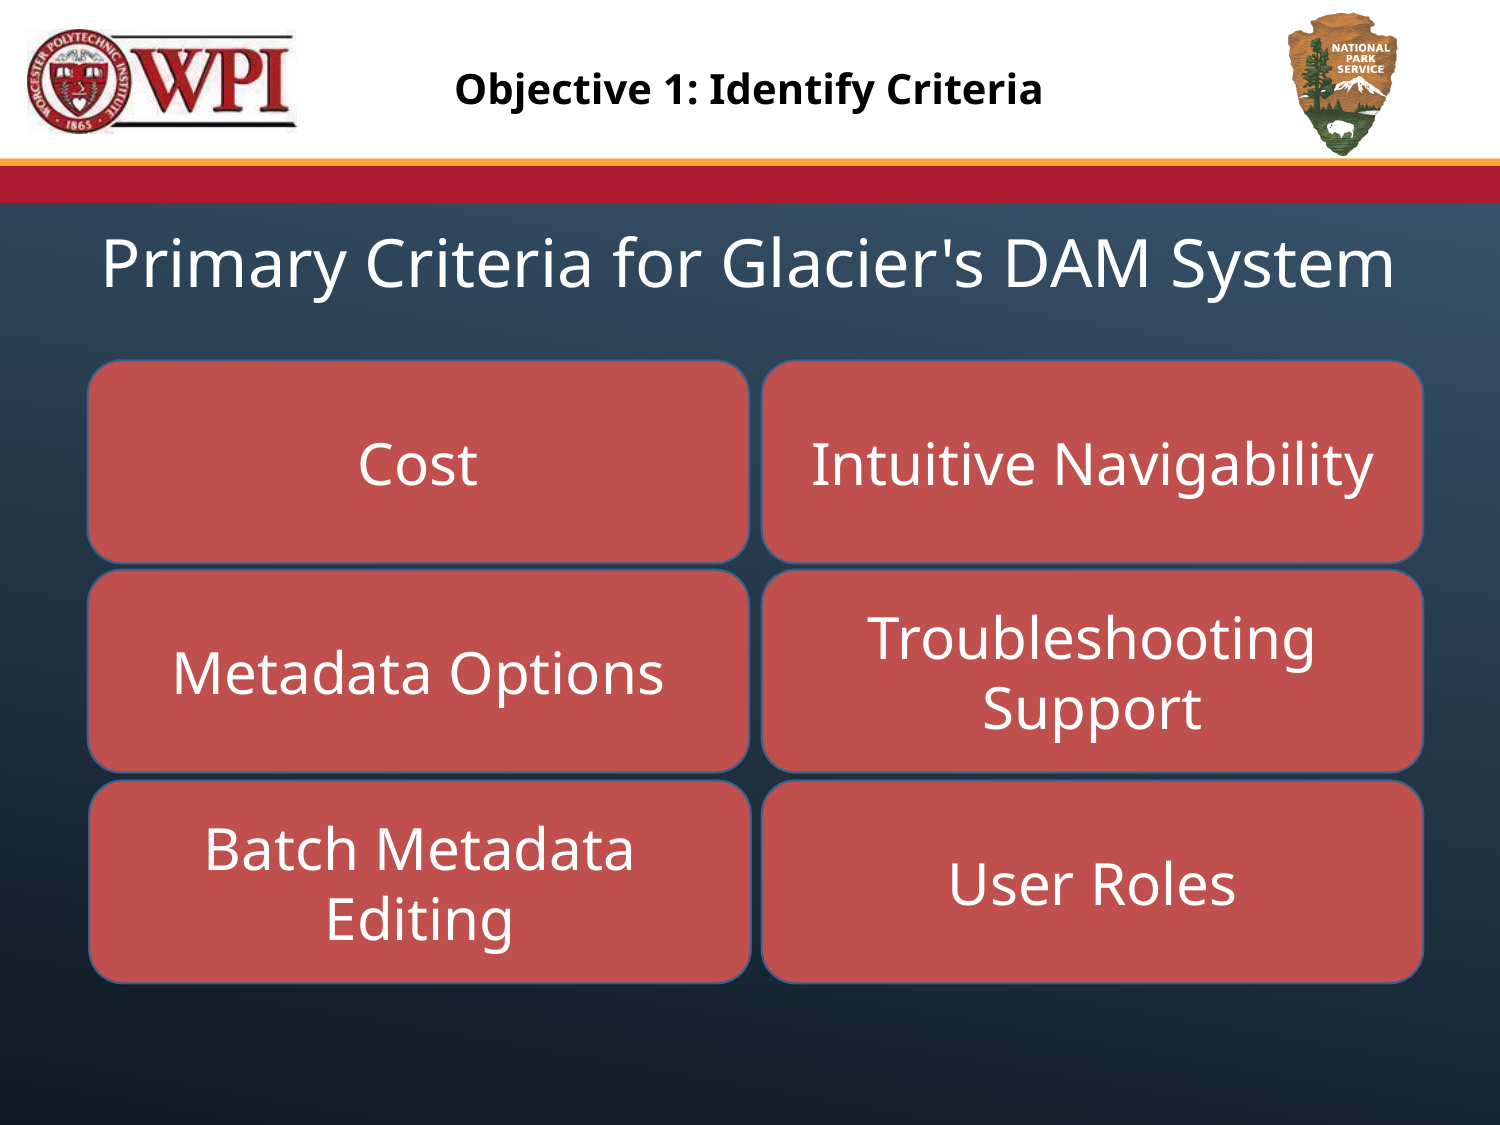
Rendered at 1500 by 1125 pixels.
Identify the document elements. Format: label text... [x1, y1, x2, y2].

text_box Troubleshooting Support [760, 568, 1425, 774]
picture [1251, 0, 1434, 176]
text_box Metadata Options [86, 568, 751, 774]
text_box Batch Metadata Editing [88, 779, 752, 985]
title Primary Criteria for Glacier's DAM System [44, 213, 1456, 320]
text_box Objective 1: Identify Criteria [419, 55, 1079, 121]
picture [27, 29, 297, 134]
text_box Intuitive Navigability [760, 359, 1425, 565]
text_box Cost [86, 359, 751, 565]
text_box User Roles [760, 779, 1425, 985]
